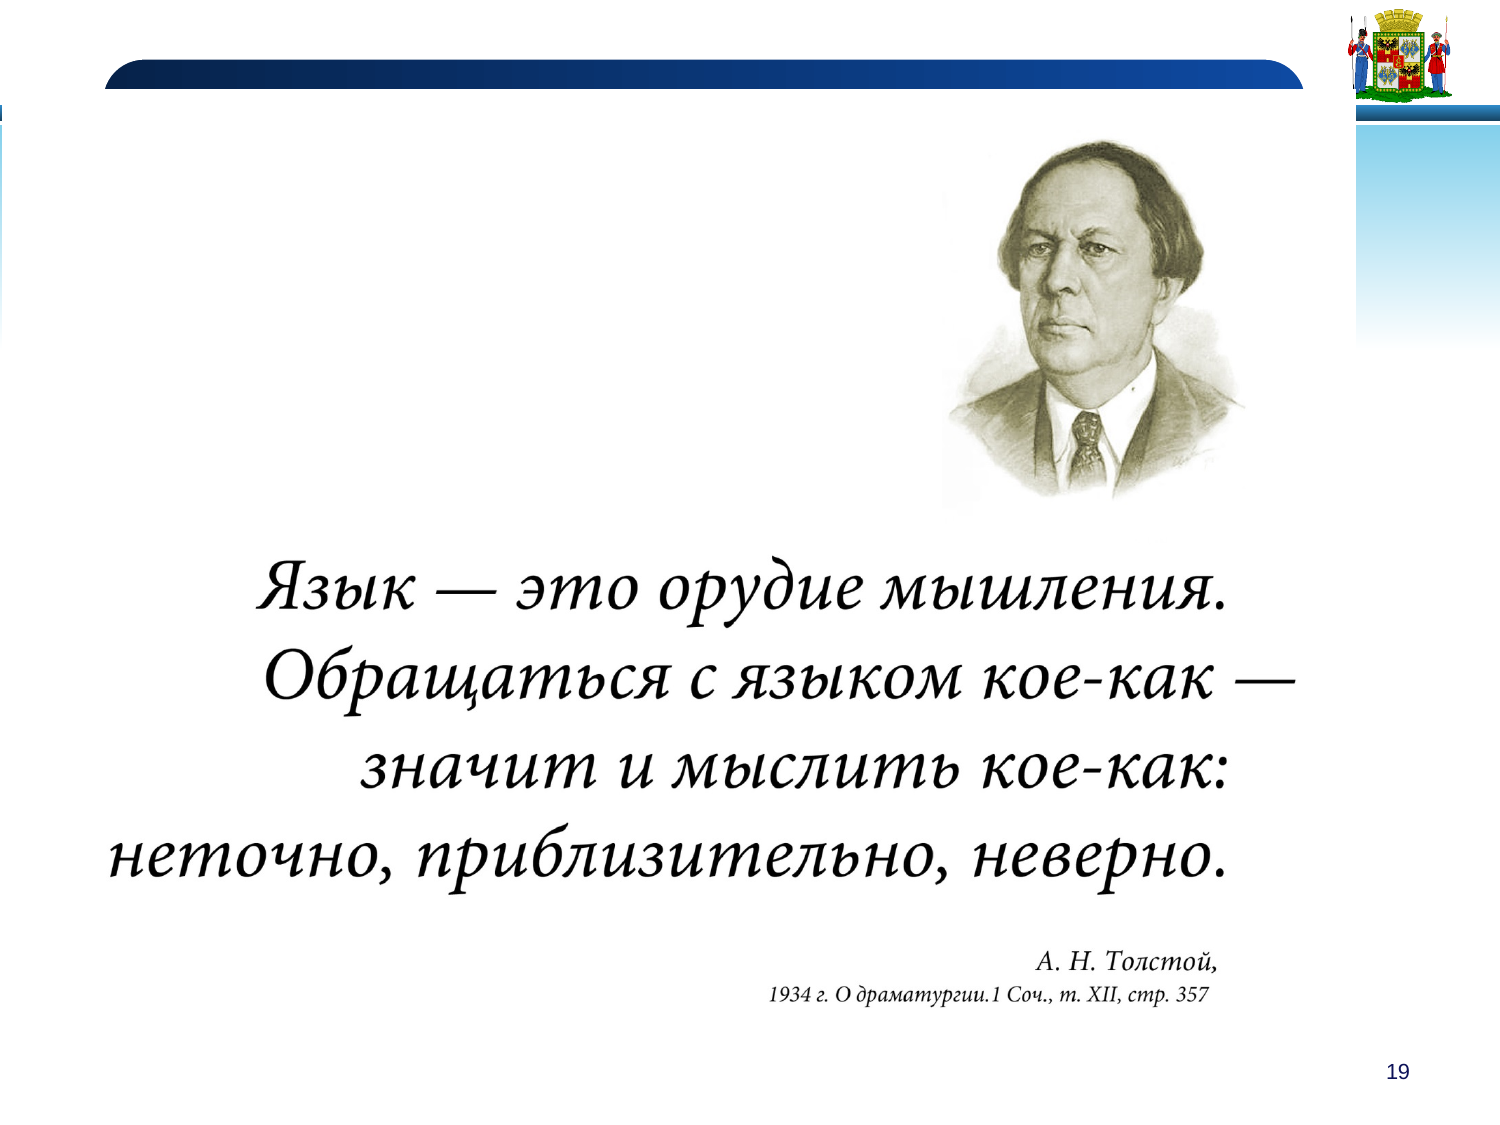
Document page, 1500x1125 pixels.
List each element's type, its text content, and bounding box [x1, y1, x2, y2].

slide_number 19 [1074, 1049, 1426, 1103]
picture [1345, 9, 1452, 103]
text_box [1, 89, 1356, 1047]
